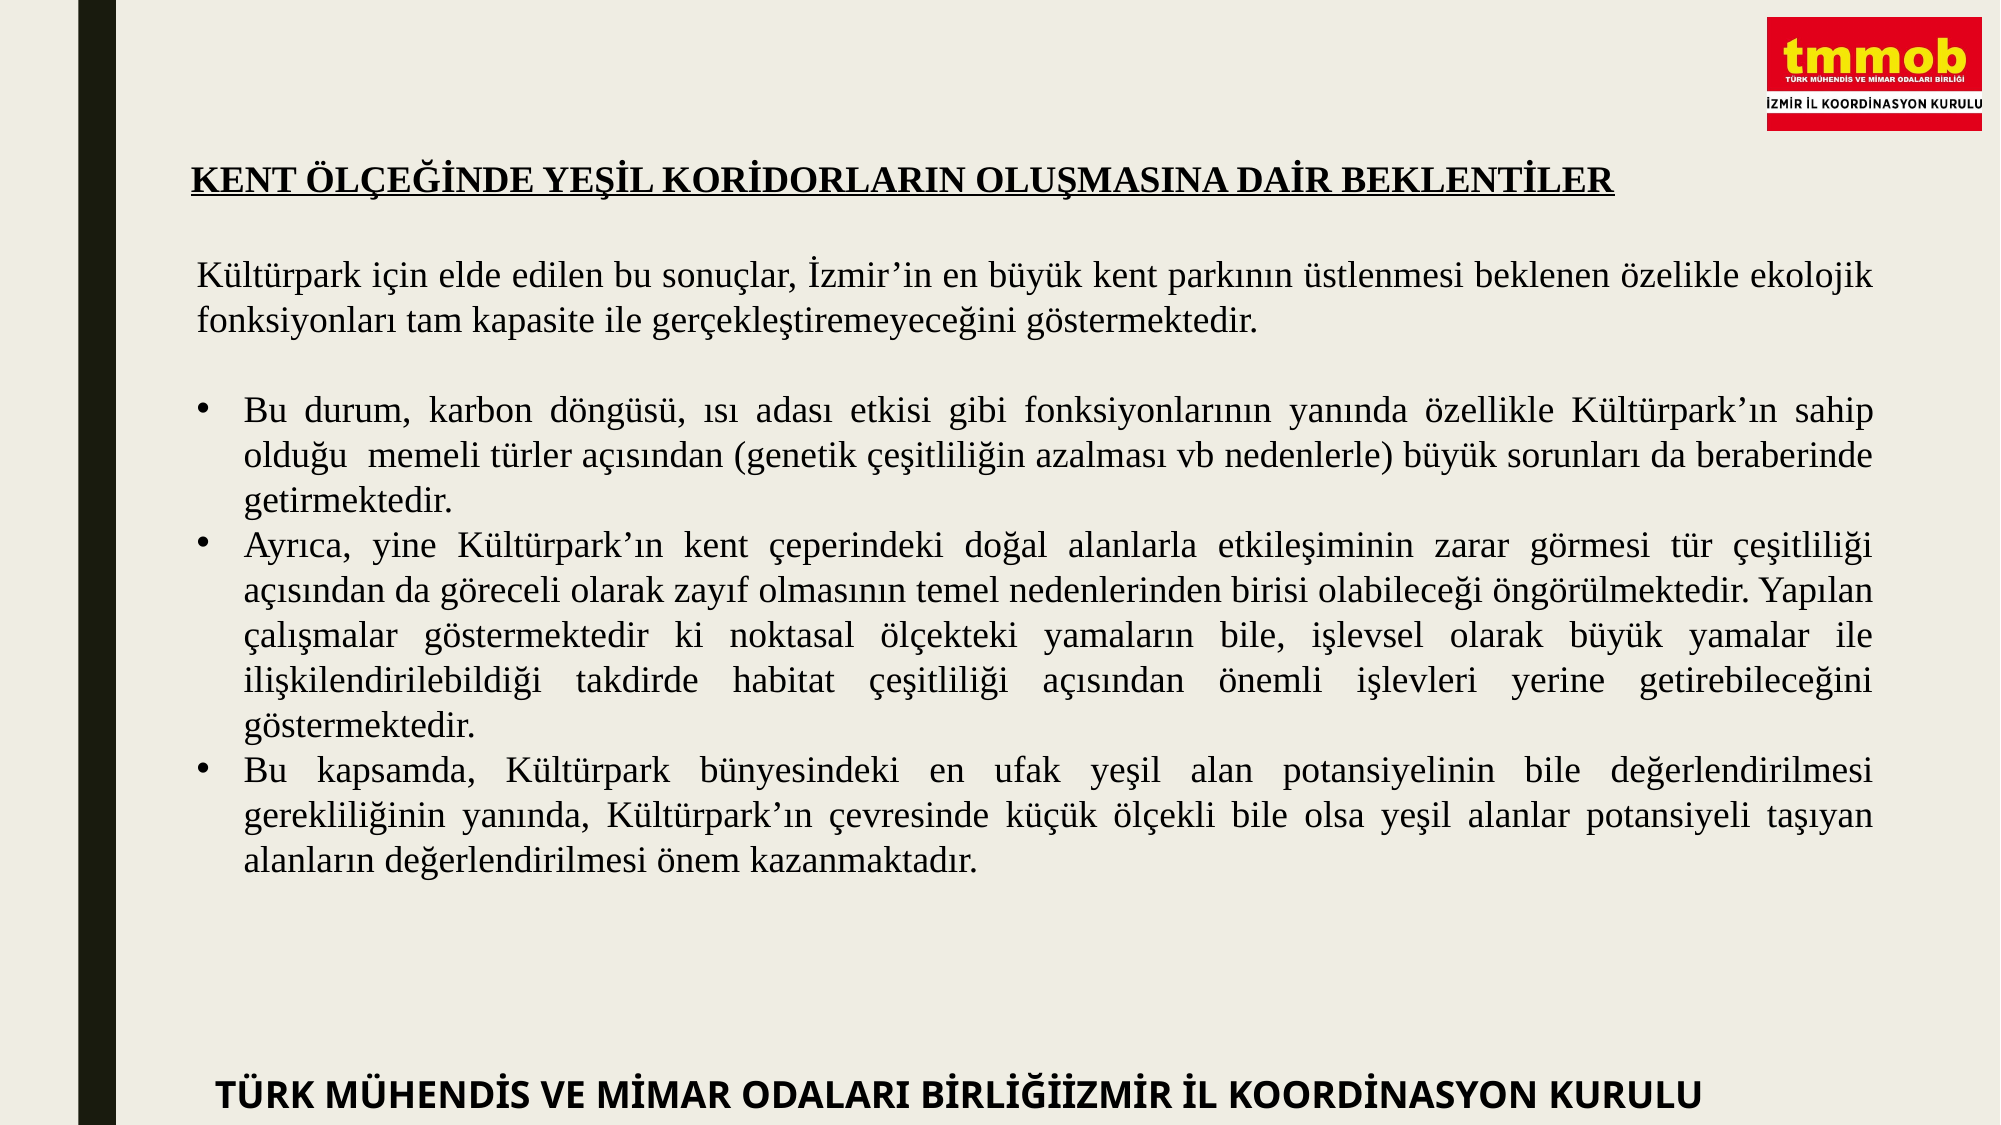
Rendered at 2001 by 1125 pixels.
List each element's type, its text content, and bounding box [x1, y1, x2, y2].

picture [1766, 17, 1982, 131]
text_box TÜRK MÜHENDİS VE MİMAR ODALARI BİRLİĞİİZMİR İL KOORDİNASYON KURULU [199, 1050, 2000, 1124]
text_box Kültürpark için elde edilen bu sonuçlar, İzmir’in en büyük kent parkının üstlenmesi beklenen özelikle ekolojik fonksiyonları tam kapasite ile gerçekleştiremeyeceğini göstermektedir. Bu durum, karbon döngüsü, ısı adası etkisi gibi fonksiyonlarının yanında özellikle Kültürpark’ın sahip olduğu memeli türler açısından (genetik çeşitliliğin azalması vb nedenlerle) büyük sorunları da beraberinde getirmektedir. Ayrıca, yine Kültürpark’ın kent çeperindeki doğal alanlarla etkileşiminin zarar görmesi tür çeşitliliği açısından da göreceli olarak zayıf olmasının temel nedenlerinden birisi olabileceği öngörülmektedir. Yapılan çalışmalar göstermektedir ki noktasal ölçekteki yamaların bile, işlevsel olarak büyük yamalar ile ilişkilendirilebildiği takdirde habitat çeşitliliği açısından önemli işlevleri yerine getirebileceğini göstermektedir. Bu kapsamda, Kültürpark bünyesindeki en ufak yeşil alan potansiyelinin bile değerlendirilmesi gerekliliğinin yanında, Kültürpark’ın çevresinde küçük ölçekli bile olsa yeşil alanlar potansiyeli taşıyan alanların değerlendirilmesi önem kazanmaktadır. [181, 242, 1891, 932]
text_box KENT ÖLÇEĞİNDE YEŞİL KORİDORLARIN OLUŞMASINA DAİR BEKLENTİLER [176, 144, 1712, 207]
